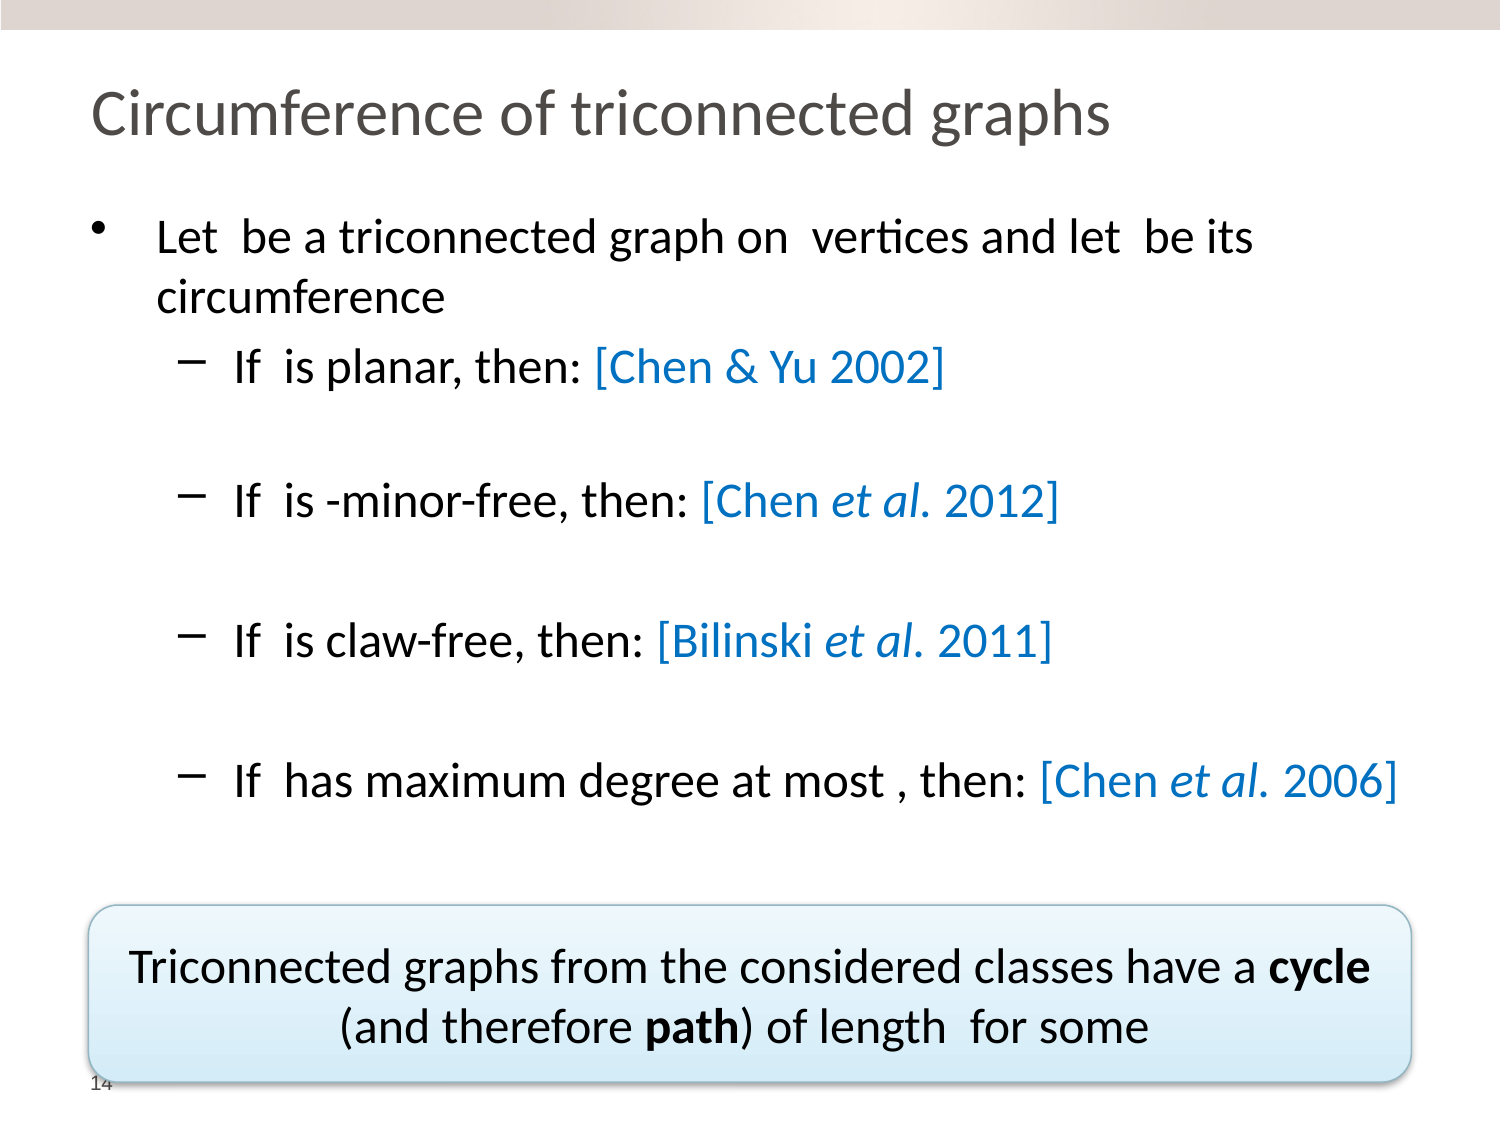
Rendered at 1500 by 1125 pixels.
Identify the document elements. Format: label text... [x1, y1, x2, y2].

picture [0, 0, 1500, 30]
slide_number 14 [75, 1069, 396, 1115]
title Circumference of triconnected graphs [76, 57, 1427, 161]
